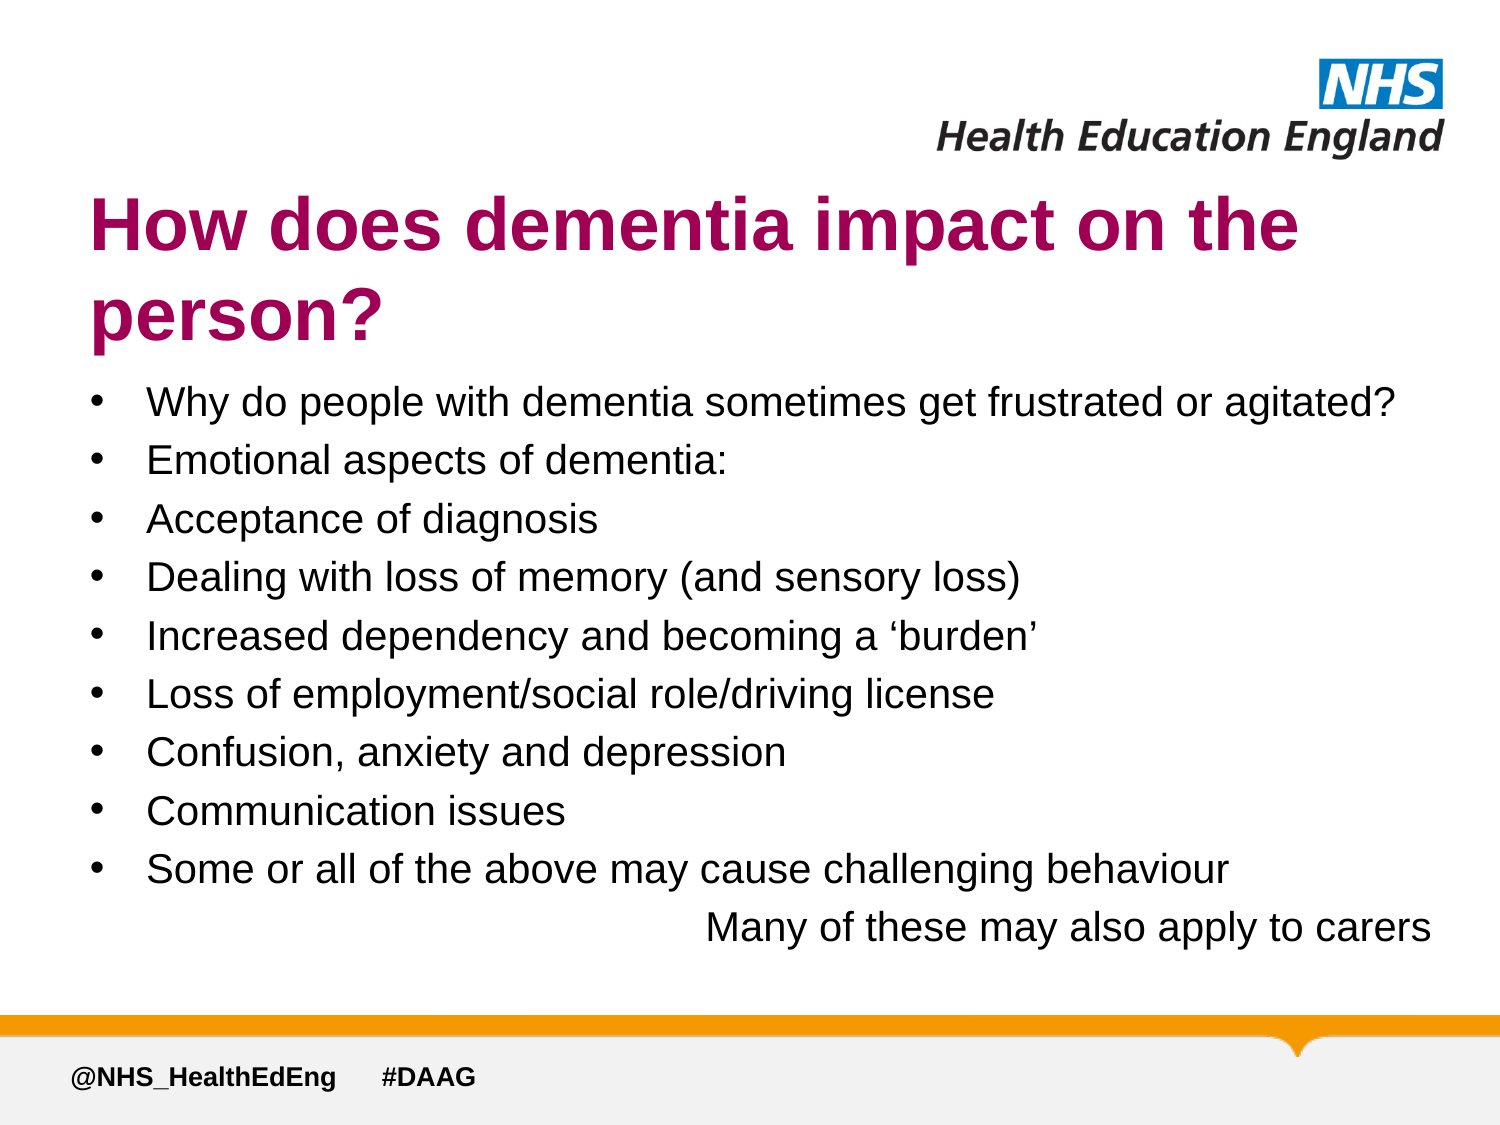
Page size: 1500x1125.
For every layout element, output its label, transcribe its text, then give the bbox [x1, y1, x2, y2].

picture [0, 1014, 1500, 1058]
title How does dementia impact on the person? [75, 168, 1350, 280]
text_box @NHS_HealthEdEng #DAAG [55, 1065, 932, 1113]
picture [936, 58, 1445, 160]
text_box [0, 1064, 1500, 1125]
list Why do people with dementia sometimes get frustrated or agitated? Emotional aspects of dementia: Acceptance of diagnosis Dealing with loss of memory (and sensory loss) Increased dependency and becoming a ‘burden’ Loss of employment/social role/driving license Confusion, anxiety and depression Communication issues Some or all of the above may cause challenging behaviour Many of these may also apply to carers [75, 367, 1447, 978]
